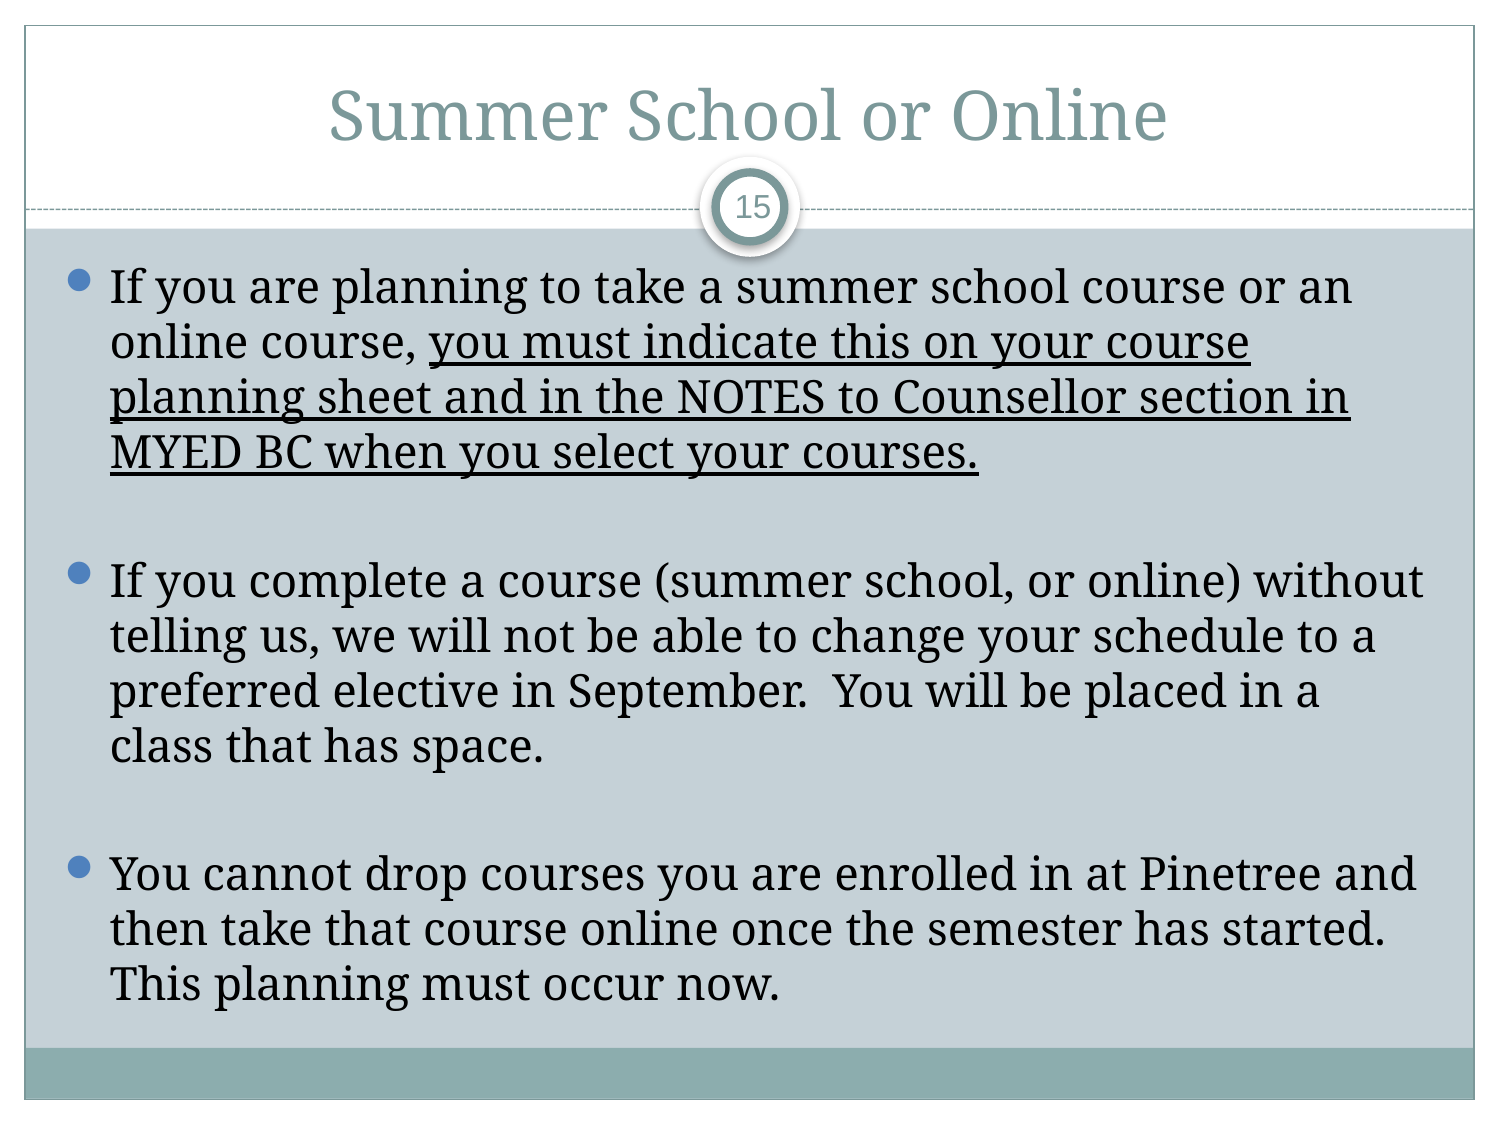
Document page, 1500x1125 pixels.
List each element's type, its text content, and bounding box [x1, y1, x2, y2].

slide_number 15 [715, 168, 791, 241]
list If you are planning to take a summer school course or an online course, you must indicate this on your course planning sheet and in the NOTES to Counsellor section in MYED BC when you select your courses. If you complete a course (summer school, or online) without telling us, we will not be able to change your schedule to a preferred elective in September. You will be placed in a class that has space. You cannot drop courses you are enrolled in at Pinetree and then take that course online once the semester has started. This planning must occur now. [49, 250, 1445, 1001]
title Summer School or Online [49, 37, 1450, 162]
